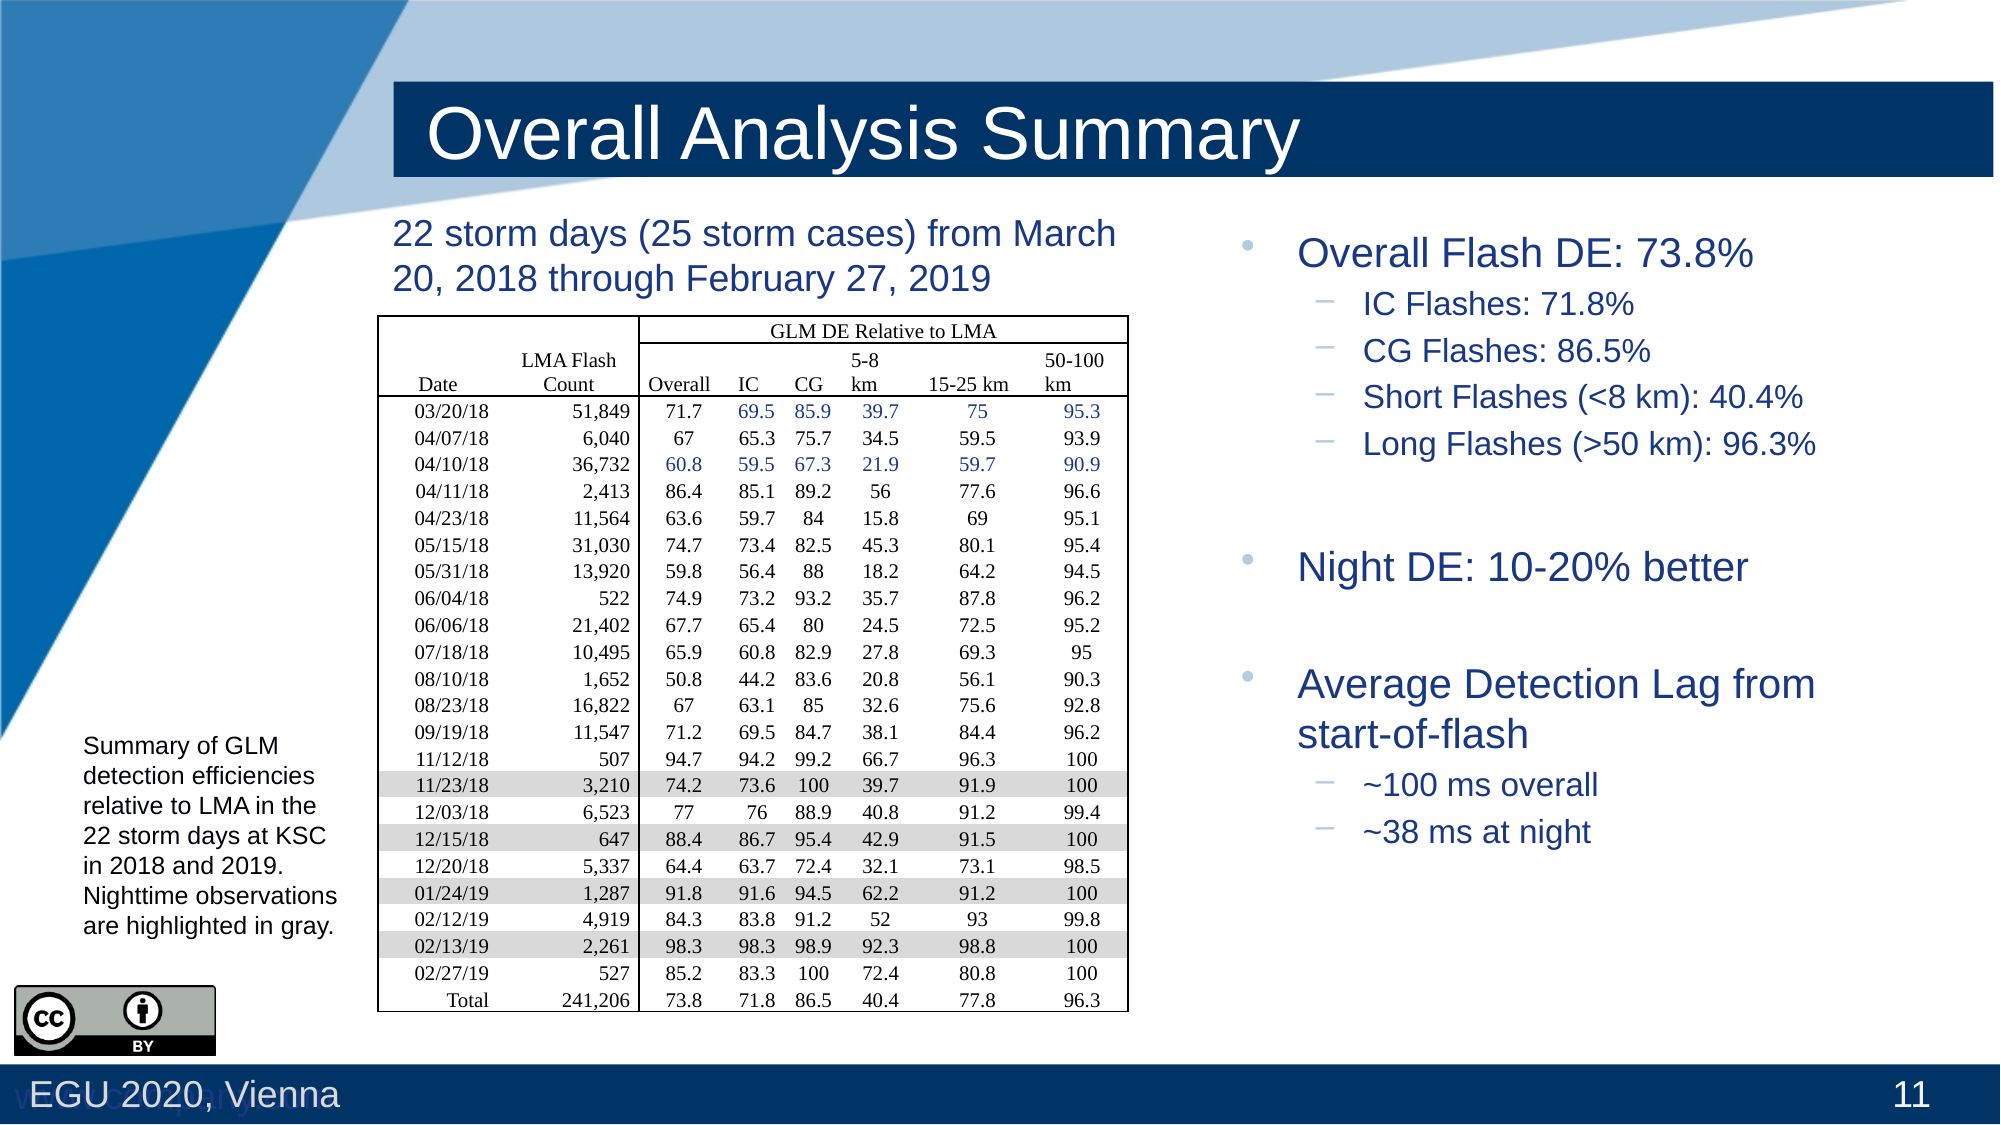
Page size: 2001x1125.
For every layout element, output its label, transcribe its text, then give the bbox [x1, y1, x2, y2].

table_cell 75.6 [919, 690, 1036, 717]
table_cell 74.2 [640, 771, 729, 797]
table_cell 02/27/19 [379, 958, 498, 985]
table_cell 76 [729, 797, 785, 824]
table_cell 4,919 [498, 904, 638, 931]
list Overall Flash DE: 73.8% IC Flashes: 71.8% CG Flashes: 86.5% Short Flashes (<8 km): 40.4% Long Flashes (>50 km): 96.3% Night DE: 10-20% better Average Detection Lag from start-of-flash ~100 ms overall ~38 ms at night [1225, 218, 1895, 980]
table_cell 93.2 [785, 583, 842, 610]
table_cell 80.8 [919, 958, 1036, 985]
table_cell 63.7 [729, 851, 785, 878]
table_cell 59.5 [729, 450, 785, 476]
table_cell CG [785, 344, 842, 395]
table_cell 59.7 [919, 450, 1036, 476]
table_cell 95.3 [1036, 397, 1127, 423]
table_cell 73.1 [919, 851, 1036, 878]
table_cell 42.9 [842, 824, 919, 851]
table_cell 05/31/18 [379, 557, 498, 583]
table_cell 62.2 [842, 878, 919, 904]
table_cell 100 [1036, 744, 1127, 771]
table_cell 100 [785, 771, 842, 797]
table_cell 12/20/18 [379, 851, 498, 878]
table_cell 45.3 [842, 530, 919, 557]
table_cell 100 [1036, 771, 1127, 797]
table_cell 06/06/18 [379, 610, 498, 637]
table_cell 94.5 [785, 878, 842, 904]
table_cell 98.3 [729, 931, 785, 958]
table_cell 88.4 [640, 824, 729, 851]
table_cell 522 [498, 583, 638, 610]
table_cell 98.3 [640, 931, 729, 958]
table_cell 82.9 [785, 637, 842, 664]
table_cell 85.2 [640, 958, 729, 985]
table_cell 20.8 [842, 664, 919, 690]
table_cell 75.7 [785, 423, 842, 450]
table_cell 40.4 [842, 985, 919, 1011]
table_cell 52 [842, 904, 919, 931]
table_cell 527 [498, 958, 638, 985]
table_cell 96.3 [919, 744, 1036, 771]
table_cell 67.3 [785, 450, 842, 476]
table_cell 100 [1036, 958, 1127, 985]
table_cell 03/20/18 [379, 397, 498, 423]
table_cell 65.3 [729, 423, 785, 450]
table_cell 82.5 [785, 530, 842, 557]
table_cell 59.5 [919, 423, 1036, 450]
table_cell 1,652 [498, 664, 638, 690]
table_cell 64.4 [640, 851, 729, 878]
table_cell 91.2 [919, 797, 1036, 824]
table_cell 69 [919, 503, 1036, 530]
table_cell 2,413 [498, 476, 638, 503]
table_cell 21.9 [842, 450, 919, 476]
table_cell 07/18/18 [379, 637, 498, 664]
table_cell 96.2 [1036, 717, 1127, 744]
table_cell 18.2 [842, 557, 919, 583]
table_cell 11,564 [498, 503, 638, 530]
table_cell 91.5 [919, 824, 1036, 851]
table_cell LMA Flash Count [498, 343, 638, 395]
table_cell 34.5 [842, 423, 919, 450]
table_cell 67 [640, 423, 729, 450]
table_cell 31,030 [498, 530, 638, 557]
table_cell 72.5 [919, 610, 1036, 637]
table_cell 5-8 km [842, 344, 919, 395]
table_cell 94.2 [729, 744, 785, 771]
table_cell 2,261 [498, 931, 638, 958]
table_cell 86.4 [640, 476, 729, 503]
table_cell 91.2 [785, 904, 842, 931]
table_cell 95 [1036, 637, 1127, 664]
table_cell 95.4 [785, 824, 842, 851]
table_cell 27.8 [842, 637, 919, 664]
table_cell 74.7 [640, 530, 729, 557]
table_cell 12/03/18 [379, 797, 498, 824]
table_cell 06/04/18 [379, 583, 498, 610]
table_cell 86.5 [785, 985, 842, 1011]
table_cell 32.1 [842, 851, 919, 878]
table_cell 77 [640, 797, 729, 824]
table_cell 60.8 [640, 450, 729, 476]
table_cell Total [379, 985, 498, 1011]
table_cell 507 [498, 744, 638, 771]
table_cell 44.2 [729, 664, 785, 690]
table_cell 38.1 [842, 717, 919, 744]
table_cell 73.2 [729, 583, 785, 610]
table_cell 73.6 [729, 771, 785, 797]
table_cell 92.3 [842, 931, 919, 958]
table_cell 11/12/18 [379, 744, 498, 771]
table_cell 11/23/18 [379, 771, 498, 797]
table_cell 67.7 [640, 610, 729, 637]
table_cell 65.4 [729, 610, 785, 637]
table_cell 96.3 [1036, 985, 1127, 1011]
table_cell 60.8 [729, 637, 785, 664]
table_cell 98.8 [919, 931, 1036, 958]
table_cell 100 [785, 958, 842, 985]
table_cell 241,206 [498, 985, 638, 1011]
table_cell 647 [498, 824, 638, 851]
table_cell 08/10/18 [379, 664, 498, 690]
table_cell 93.9 [1036, 423, 1127, 450]
table_cell 71.7 [640, 397, 729, 423]
table_cell 94.7 [640, 744, 729, 771]
table_cell IC [729, 344, 785, 395]
table_cell 64.2 [919, 557, 1036, 583]
table_cell 69.5 [729, 717, 785, 744]
table_cell 21,402 [498, 610, 638, 637]
table_cell 90.9 [1036, 450, 1127, 476]
table_cell 3,210 [498, 771, 638, 797]
table_header [379, 317, 498, 343]
table_cell 56.1 [919, 664, 1036, 690]
table_cell 63.6 [640, 503, 729, 530]
table_cell 85.1 [729, 476, 785, 503]
text_box 22 storm days (25 storm cases) from March 20, 2018 through February 27, 2019 [377, 202, 1150, 307]
table_cell 71.2 [640, 717, 729, 744]
table_cell 04/07/18 [379, 423, 498, 450]
table_cell 90.3 [1036, 664, 1127, 690]
table_cell 96.2 [1036, 583, 1127, 610]
table_cell 75 [919, 397, 1036, 423]
table_cell 80 [785, 610, 842, 637]
table_cell 12/15/18 [379, 824, 498, 851]
table_cell 85.9 [785, 397, 842, 423]
table_cell 02/13/19 [379, 931, 498, 958]
table_cell 84.3 [640, 904, 729, 931]
table_cell 05/15/18 [379, 530, 498, 557]
table_cell 15.8 [842, 503, 919, 530]
table_cell 59.8 [640, 557, 729, 583]
table_cell 74.9 [640, 583, 729, 610]
table_cell Date [379, 343, 498, 395]
table_cell 84.4 [919, 717, 1036, 744]
table_cell 93 [919, 904, 1036, 931]
table_cell 50.8 [640, 664, 729, 690]
table_cell 98.9 [785, 931, 842, 958]
picture [0, 0, 2000, 842]
table_cell 5,337 [498, 851, 638, 878]
table_cell 80.1 [919, 530, 1036, 557]
table_cell 35.7 [842, 583, 919, 610]
table_cell 15-25 km [919, 344, 1036, 395]
table_header GLM DE Relative to LMA [640, 317, 1127, 342]
table_cell 96.6 [1036, 476, 1127, 503]
table_cell 91.8 [640, 878, 729, 904]
table_cell 04/23/18 [379, 503, 498, 530]
table_cell 84.7 [785, 717, 842, 744]
table_cell 1,287 [498, 878, 638, 904]
picture [14, 985, 216, 1056]
table_cell 99.2 [785, 744, 842, 771]
table_cell 56 [842, 476, 919, 503]
table_cell 13,920 [498, 557, 638, 583]
table_cell 73.4 [729, 530, 785, 557]
table_cell 39.7 [842, 397, 919, 423]
table_cell 95.4 [1036, 530, 1127, 557]
table_cell 66.7 [842, 744, 919, 771]
table_cell 72.4 [842, 958, 919, 985]
table_cell 95.1 [1036, 503, 1127, 530]
table_cell 04/11/18 [379, 476, 498, 503]
table_cell 02/12/19 [379, 904, 498, 931]
table_cell 77.8 [919, 985, 1036, 1011]
table_cell 6,523 [498, 797, 638, 824]
table_cell 100 [1036, 931, 1127, 958]
table_cell 77.6 [919, 476, 1036, 503]
table_header [498, 317, 638, 343]
text_box Summary of GLM detection efficiencies relative to LMA in the 22 storm days at KSC in 2018 and 2019. Nighttime observations are highlighted in gray. [68, 722, 364, 947]
table_cell 08/23/18 [379, 690, 498, 717]
table_cell 88.9 [785, 797, 842, 824]
table_cell 89.2 [785, 476, 842, 503]
table_cell 50-100 km [1036, 344, 1127, 395]
table_cell 09/19/18 [379, 717, 498, 744]
table_cell 85 [785, 690, 842, 717]
table_cell 94.5 [1036, 557, 1127, 583]
table_cell 99.8 [1036, 904, 1127, 931]
table_cell 24.5 [842, 610, 919, 637]
table_cell 87.8 [919, 583, 1036, 610]
table_cell 40.8 [842, 797, 919, 824]
table_cell 56.4 [729, 557, 785, 583]
table_cell 65.9 [640, 637, 729, 664]
table_cell 69.3 [919, 637, 1036, 664]
table_cell 39.7 [842, 771, 919, 797]
table_cell 63.1 [729, 690, 785, 717]
table_cell 92.8 [1036, 690, 1127, 717]
table_cell 83.3 [729, 958, 785, 985]
table_cell 86.7 [729, 824, 785, 851]
table_cell 32.6 [842, 690, 919, 717]
table_cell 72.4 [785, 851, 842, 878]
table_cell 11,547 [498, 717, 638, 744]
table_cell 36,732 [498, 450, 638, 476]
table_cell 10,495 [498, 637, 638, 664]
table_cell 98.5 [1036, 851, 1127, 878]
table_cell 6,040 [498, 423, 638, 450]
table_cell 01/24/19 [379, 878, 498, 904]
table_cell 73.8 [640, 985, 729, 1011]
table_cell 84 [785, 503, 842, 530]
table_cell 83.8 [729, 904, 785, 931]
table_cell 83.6 [785, 664, 842, 690]
table_cell 88 [785, 557, 842, 583]
table_cell 91.2 [919, 878, 1036, 904]
table_cell 99.4 [1036, 797, 1127, 824]
table_cell 95.2 [1036, 610, 1127, 637]
table_cell 59.7 [729, 503, 785, 530]
table_cell 100 [1036, 824, 1127, 851]
table_cell 91.6 [729, 878, 785, 904]
table_cell 100 [1036, 878, 1127, 904]
title Overall Analysis Summary [393, 81, 1994, 177]
table_cell 69.5 [729, 397, 785, 423]
table_cell 04/10/18 [379, 450, 498, 476]
table_cell Overall [640, 344, 729, 395]
table_cell 71.8 [729, 985, 785, 1011]
table_cell 16,822 [498, 690, 638, 717]
table_cell 67 [640, 690, 729, 717]
table_cell 51,849 [498, 397, 638, 423]
table_cell 91.9 [919, 771, 1036, 797]
